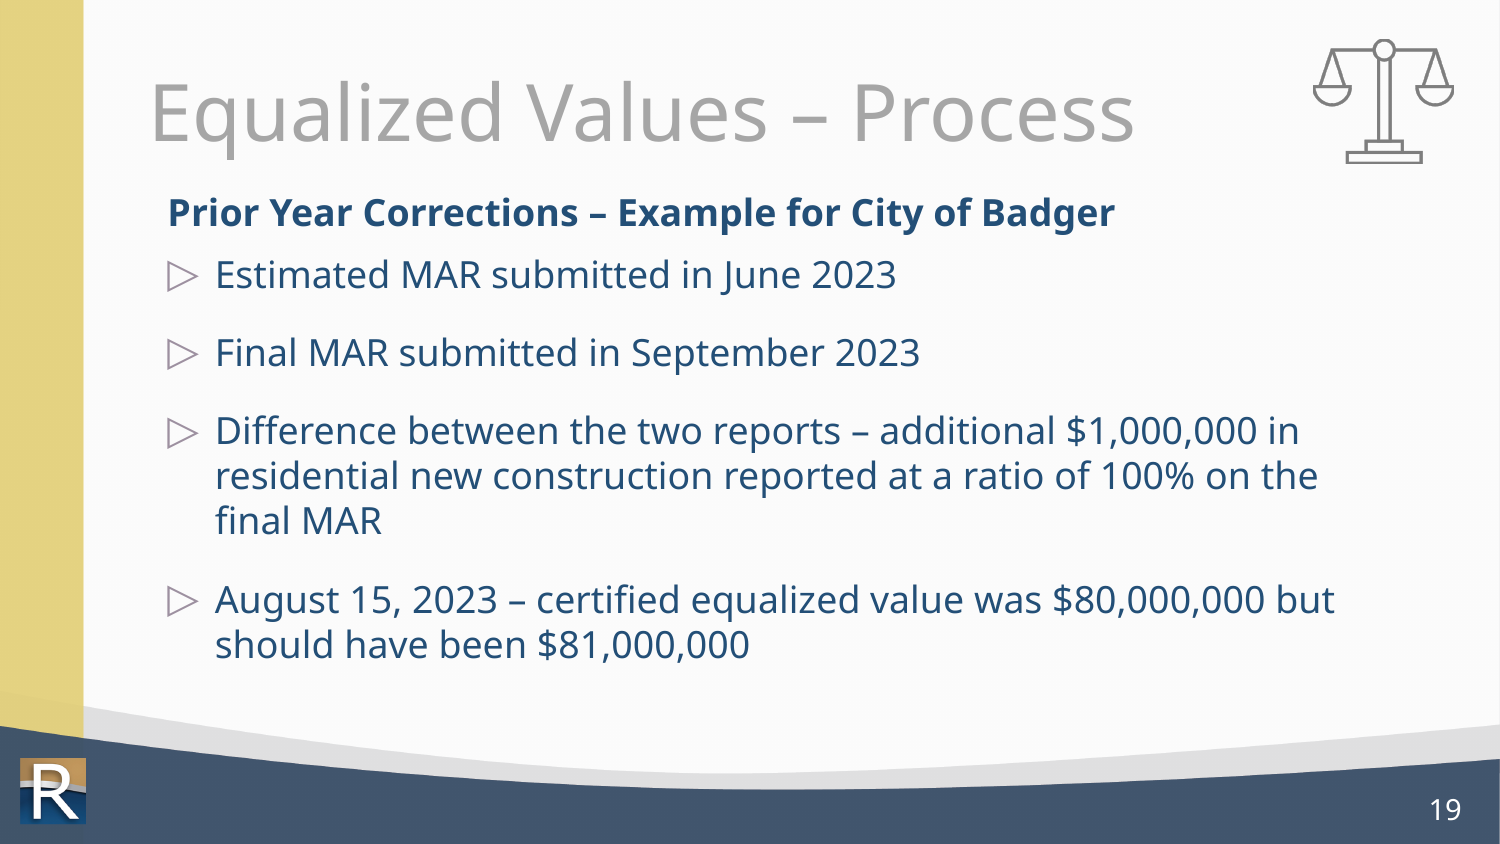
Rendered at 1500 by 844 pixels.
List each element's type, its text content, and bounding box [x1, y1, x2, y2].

slide_number 19 [1400, 788, 1491, 834]
picture [0, 0, 1500, 844]
title Equalized Values – Process [133, 31, 1457, 172]
list Prior Year Corrections – Example for City of Badger Estimated MAR submitted in June 2023 Final MAR submitted in September 2023 Difference between the two reports – additional $1,000,000 in residential new construction reported at a ratio of 100% on the final MAR August 15, 2023 – certified equalized value was $80,000,000 but should have been $81,000,000 [133, 174, 1405, 707]
